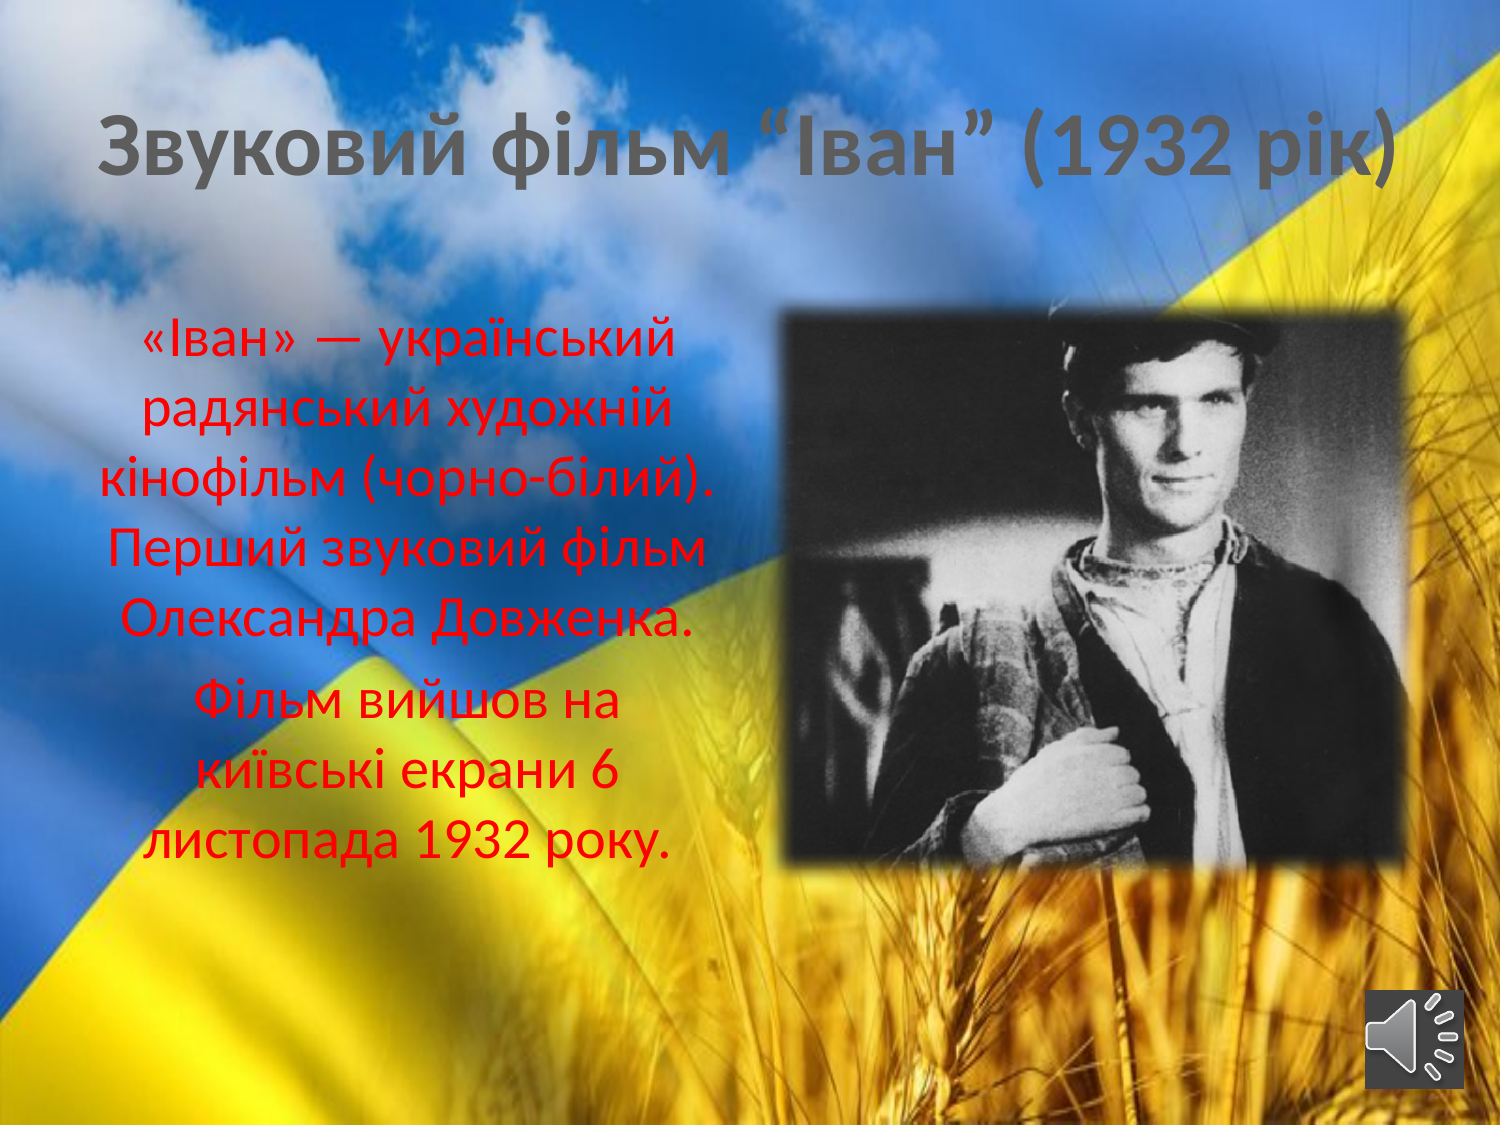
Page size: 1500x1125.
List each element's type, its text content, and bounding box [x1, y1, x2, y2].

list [761, 290, 1425, 886]
title Звуковий фільм “Іван” (1932 рік) [75, 45, 1425, 233]
list «Іван» — український радянський художній кінофільм (чорно-білий). Перший звуковий фільм Олександра Довженка. Фільм вийшов на київські екрани 6 листопада 1932 року. [76, 290, 740, 1034]
picture [0, 0, 1500, 1125]
